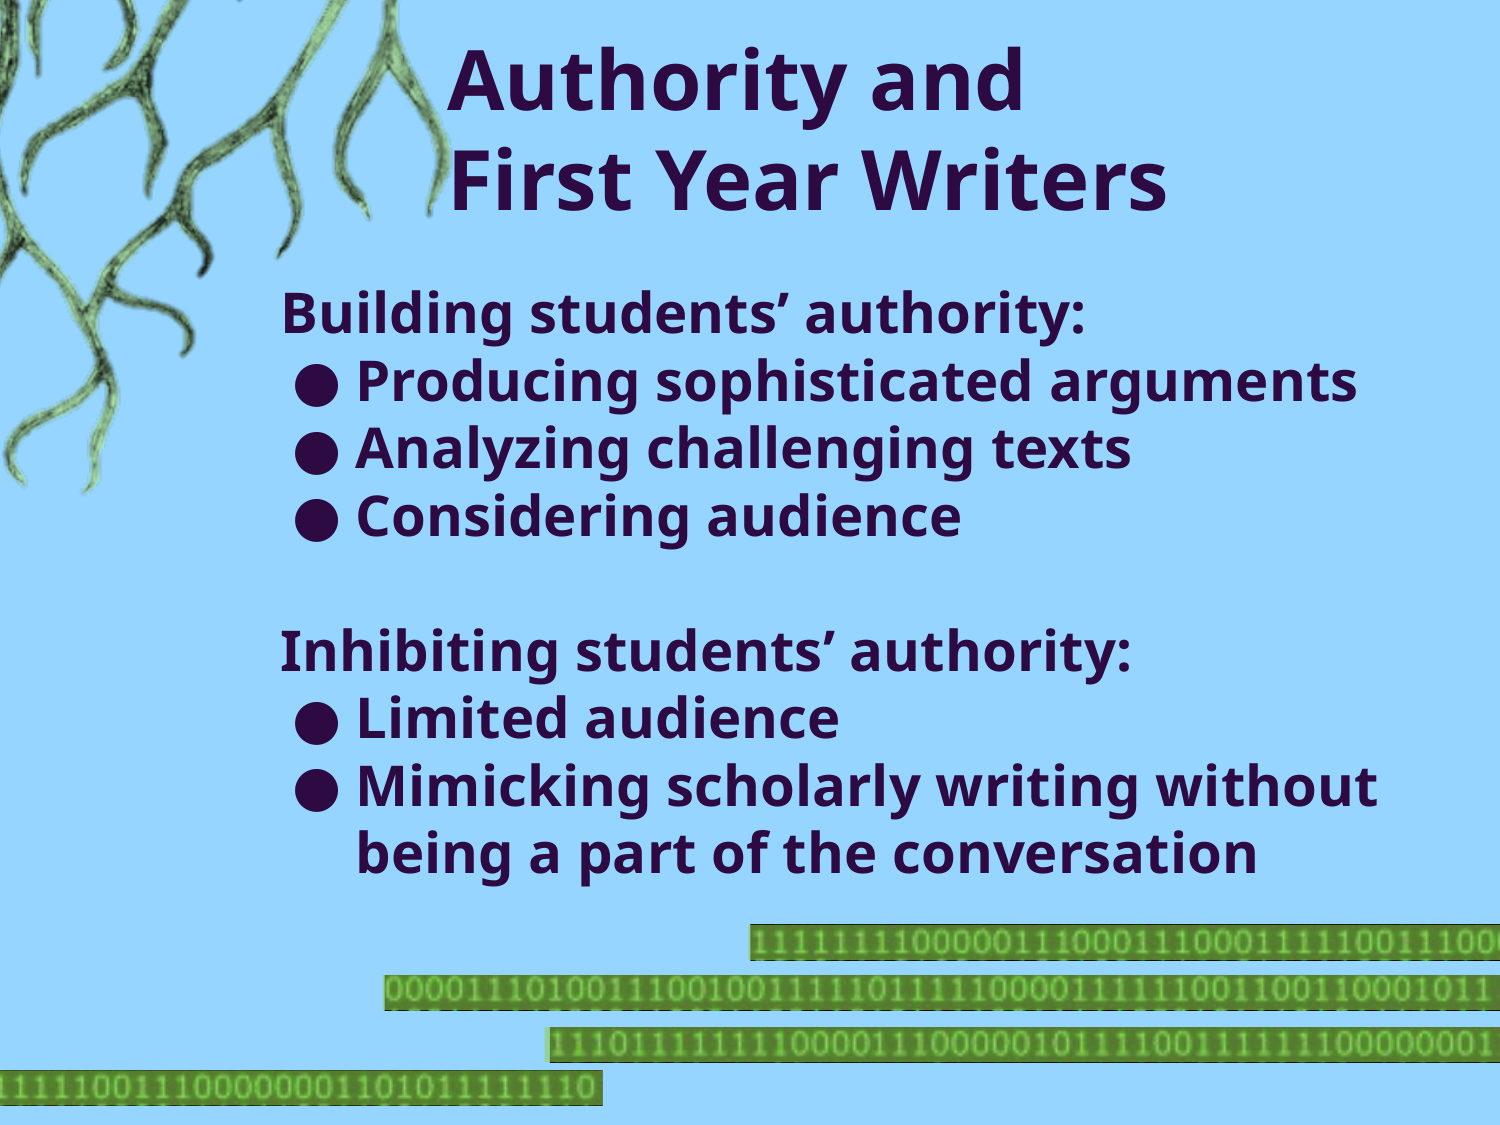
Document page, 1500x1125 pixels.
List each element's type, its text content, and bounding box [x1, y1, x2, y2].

text_box Authority and First Year Writers [461, 12, 1188, 171]
picture [0, 0, 457, 526]
text_box Building students’ authority: Producing sophisticated arguments Analyzing challenging texts Considering audience Inhibiting students’ authority: Limited audience Mimicking scholarly writing without being a part of the conversation [265, 262, 1500, 924]
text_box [0, 924, 1500, 1106]
